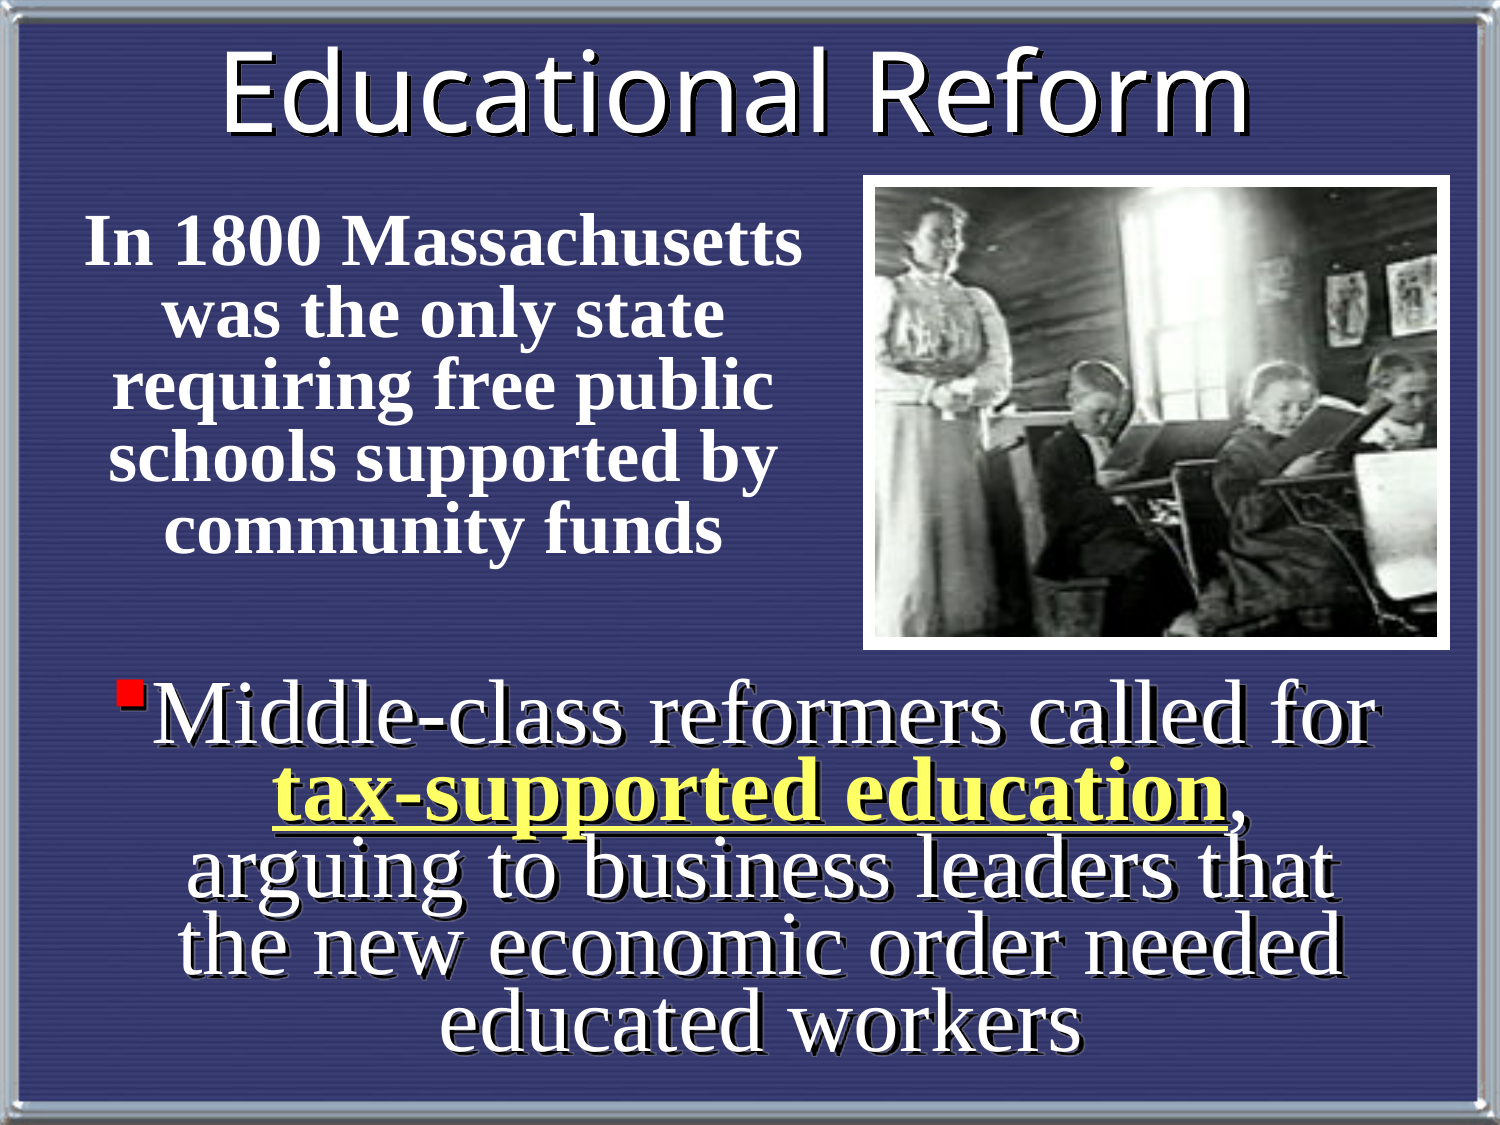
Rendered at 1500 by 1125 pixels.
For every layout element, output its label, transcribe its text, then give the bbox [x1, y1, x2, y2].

text_box In 1800 Massachusetts was the only state requiring free public schools supported by community funds [24, 200, 863, 646]
picture [0, 0, 1500, 1125]
text_box Educational Reform [37, 24, 1463, 175]
text_box Middle-class reformers called for tax-supported education, arguing to business leaders that the new economic order needed educated workers [37, 675, 1411, 1125]
